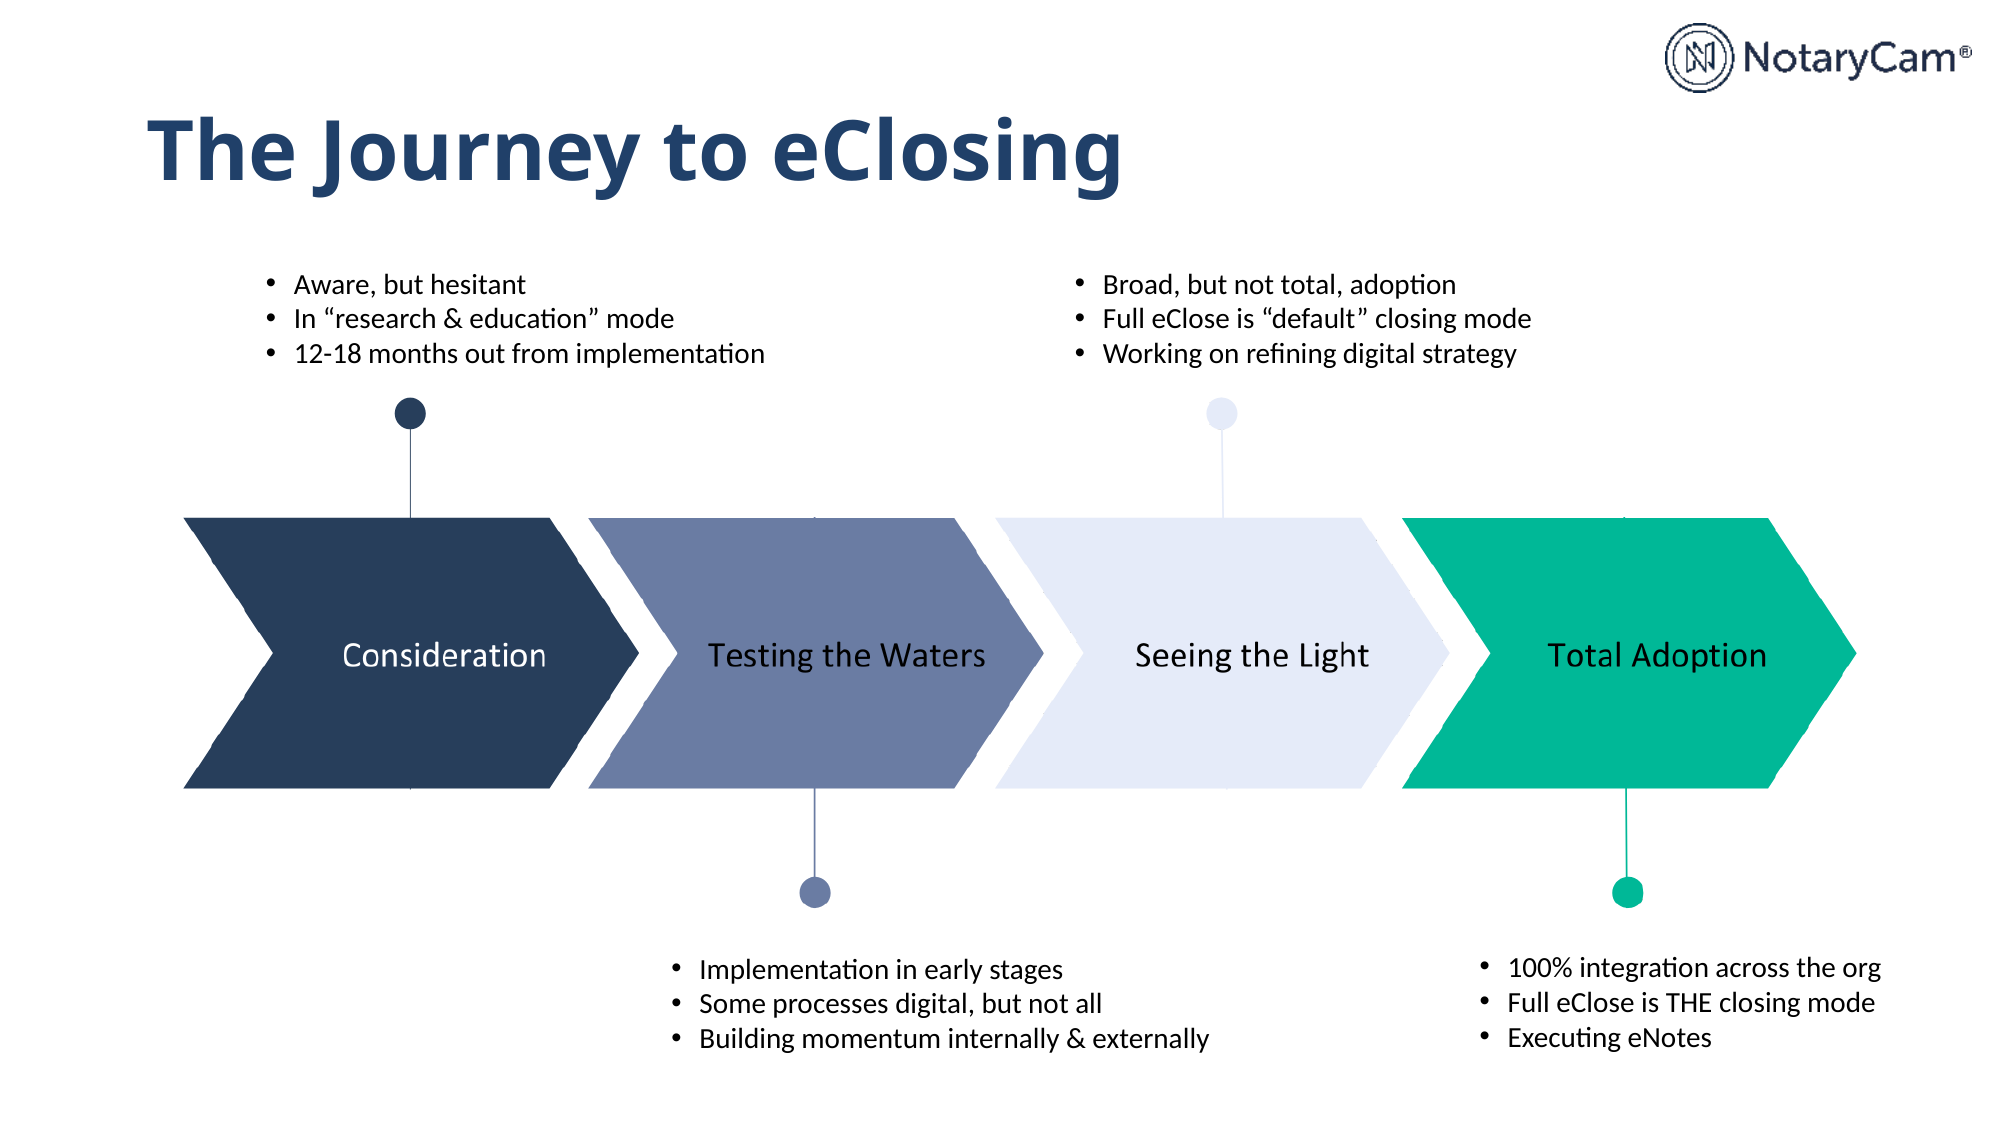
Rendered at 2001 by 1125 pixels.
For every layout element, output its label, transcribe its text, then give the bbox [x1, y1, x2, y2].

text_box 100% integration across the org Full eClose is THE closing mode Executing eNotes [1464, 940, 1942, 1061]
picture [157, 359, 1876, 920]
text_box Broad, but not total, adoption Full eClose is “default” closing mode Working on refining digital strategy [1059, 257, 1602, 359]
text_box Implementation in early stages Some processes digital, but not all Building momentum internally & externally [656, 942, 1261, 1063]
text_box Aware, but hesitant In “research & education” mode 12-18 months out from implementation [251, 257, 793, 359]
picture [1665, 23, 1972, 93]
list The Journey to eClosing [146, 0, 1199, 235]
